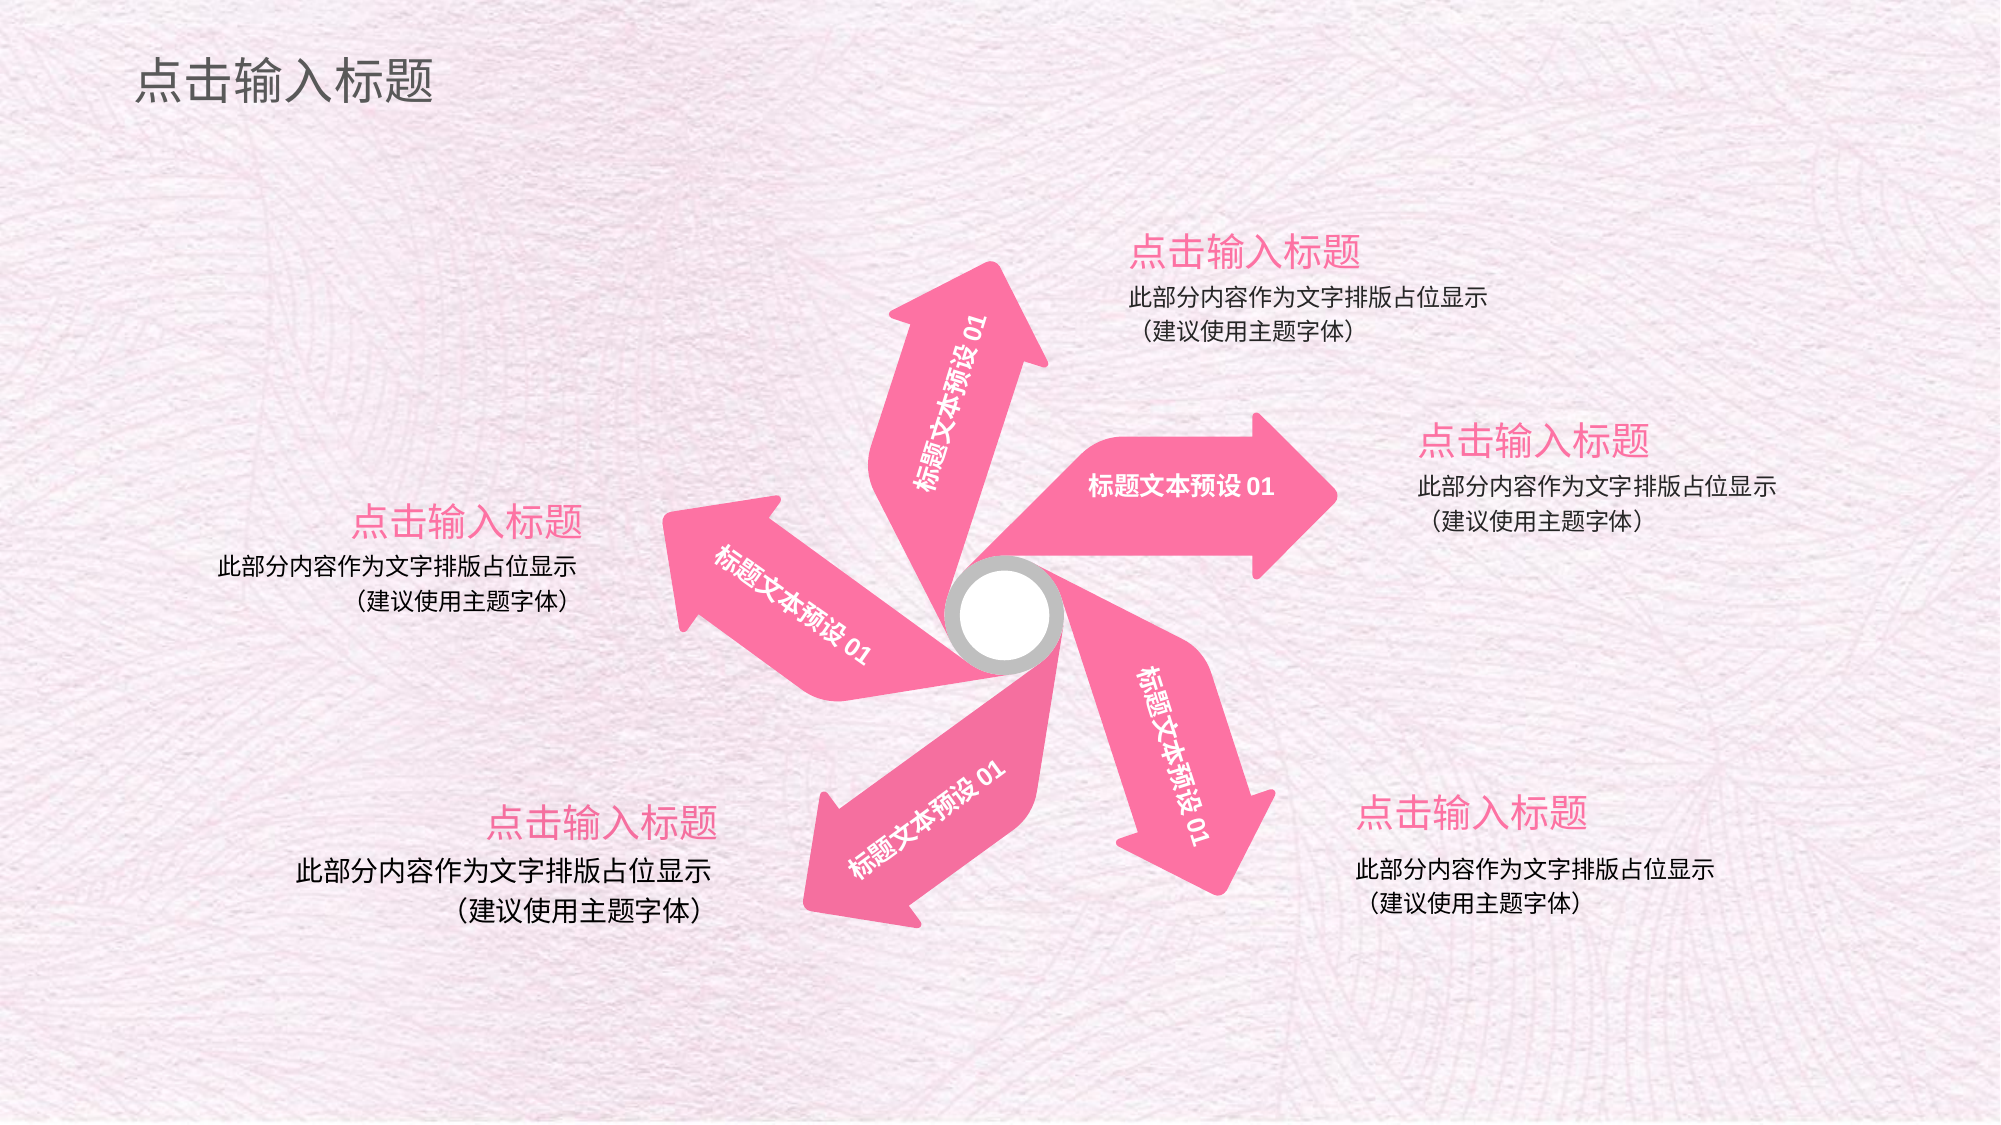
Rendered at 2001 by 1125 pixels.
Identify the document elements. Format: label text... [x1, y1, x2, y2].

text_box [661, 259, 1339, 929]
text_box 点击输入标题 [133, 38, 600, 122]
picture [0, 0, 2001, 1125]
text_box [275, 795, 797, 939]
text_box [1338, 414, 1883, 558]
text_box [117, 494, 662, 638]
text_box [1049, 225, 1584, 368]
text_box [1276, 786, 1755, 929]
